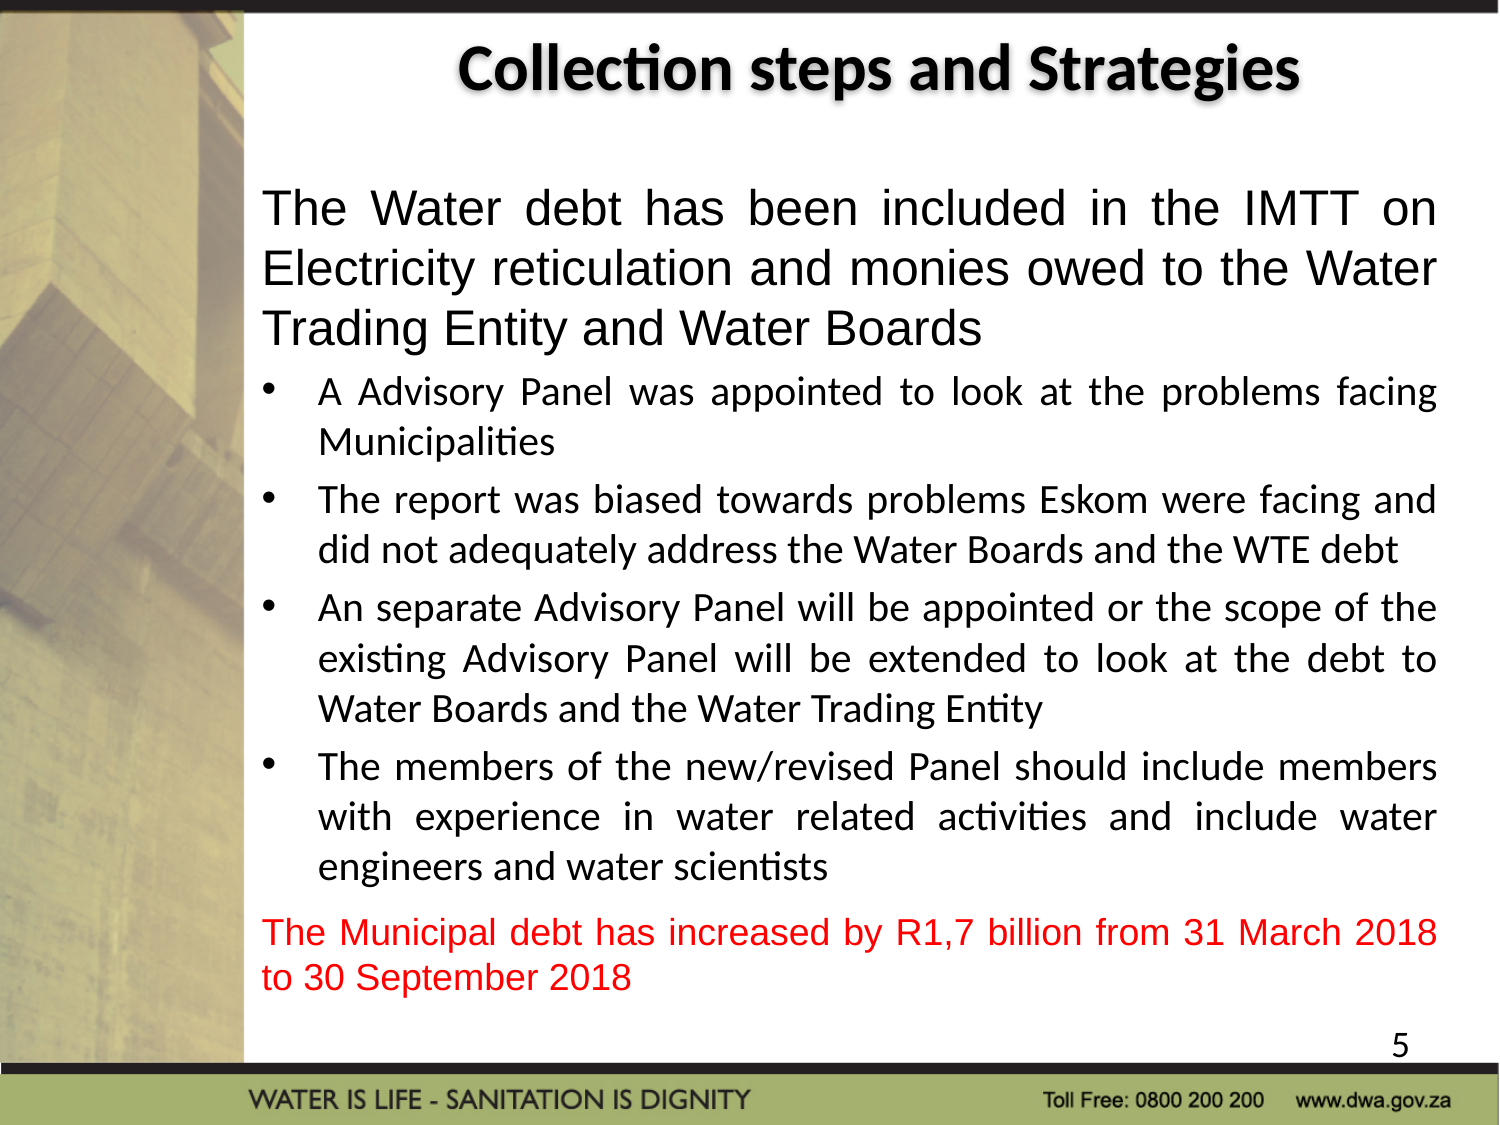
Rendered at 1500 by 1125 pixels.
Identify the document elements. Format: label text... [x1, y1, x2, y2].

text_box The Water debt has been included in the IMTT on Electricity reticulation and monies owed to the Water Trading Entity and Water Boards A Advisory Panel was appointed to look at the problems facing Municipalities The report was biased towards problems Eskom were facing and did not adequately address the Water Boards and the WTE debt An separate Advisory Panel will be appointed or the scope of the existing Advisory Panel will be extended to look at the debt to Water Boards and the Water Trading Entity The members of the new/revised Panel should include members with experience in water related activities and include water engineers and water scientists The Municipal debt has increased by R1,7 billion from 31 March 2018 to 30 September 2018 [245, 166, 1455, 1032]
text_box Collection steps and Strategies [244, 13, 1500, 114]
slide_number 5 [1074, 1012, 1425, 1073]
picture [0, 0, 1500, 1125]
